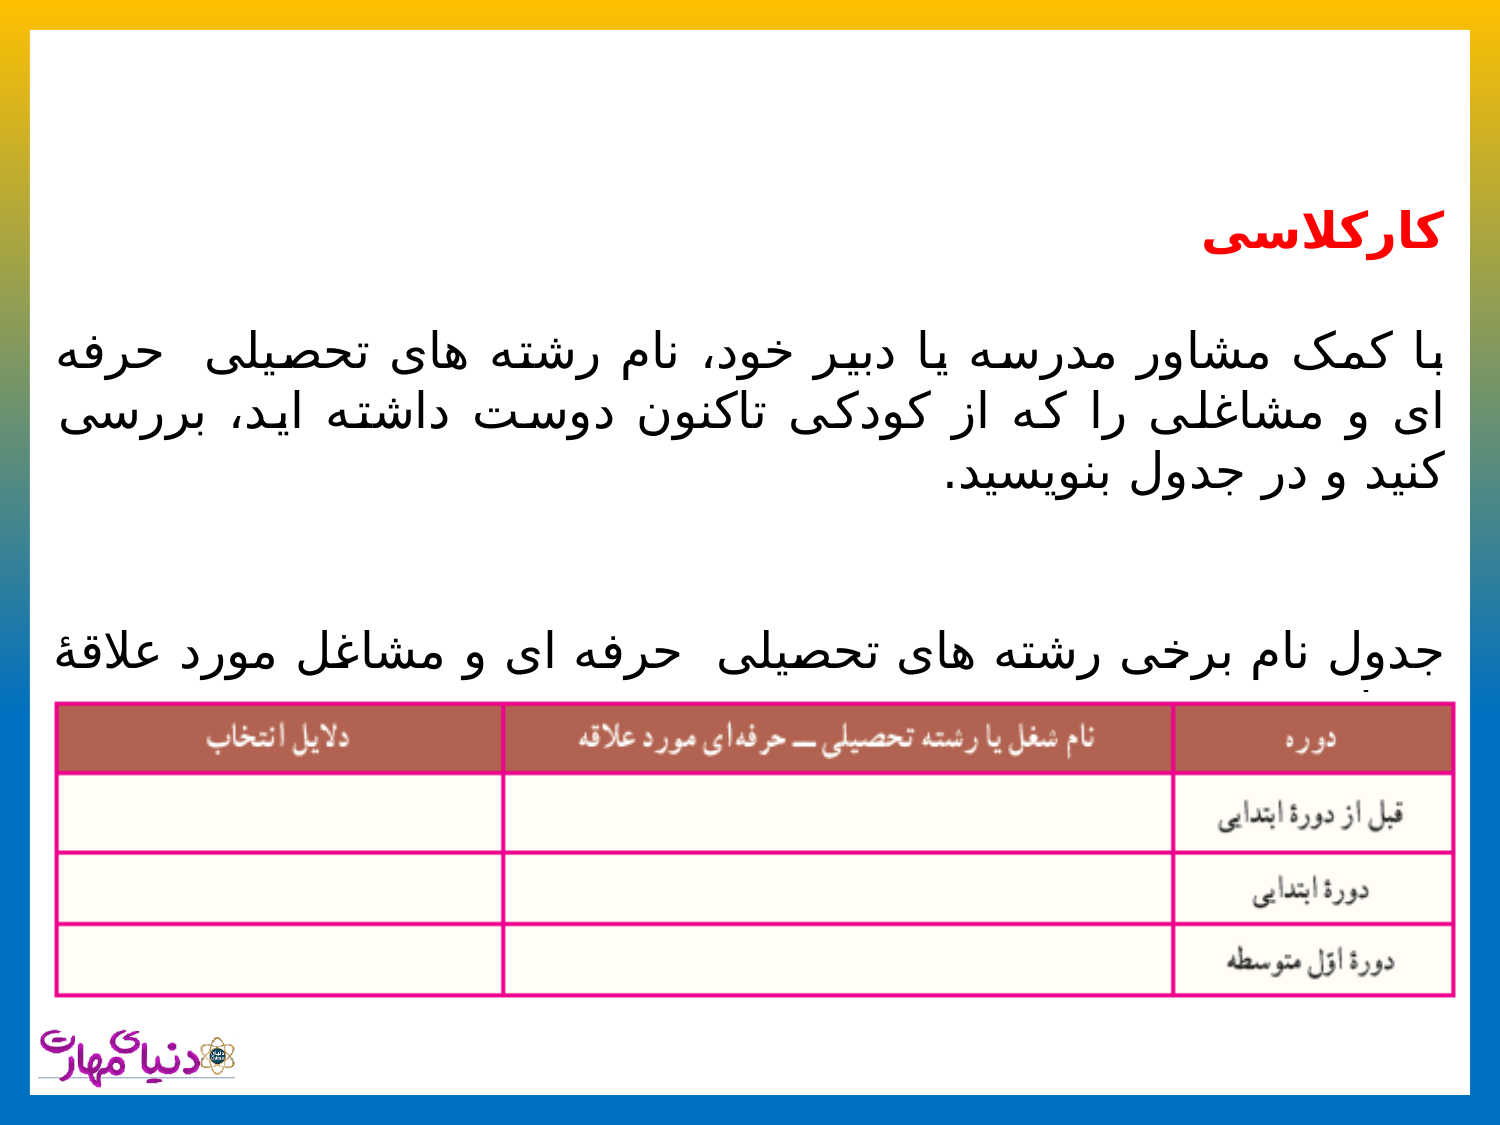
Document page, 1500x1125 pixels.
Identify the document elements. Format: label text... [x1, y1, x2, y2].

picture [37, 1026, 235, 1089]
text_box کارکلاسی با کمک مشاور مدرسه یا دبیر خود، نام رشته های تحصیلی حرفه ای و مشاغلی را که از کودکی تاکنون دوست داشته اید، بررسی کنید و در جدول بنویسید. جدول نام برخی رشته های تحصیلی حرفه ای و مشاغل مورد علاقۀ شما [37, 191, 1460, 747]
picture [49, 692, 1461, 1002]
